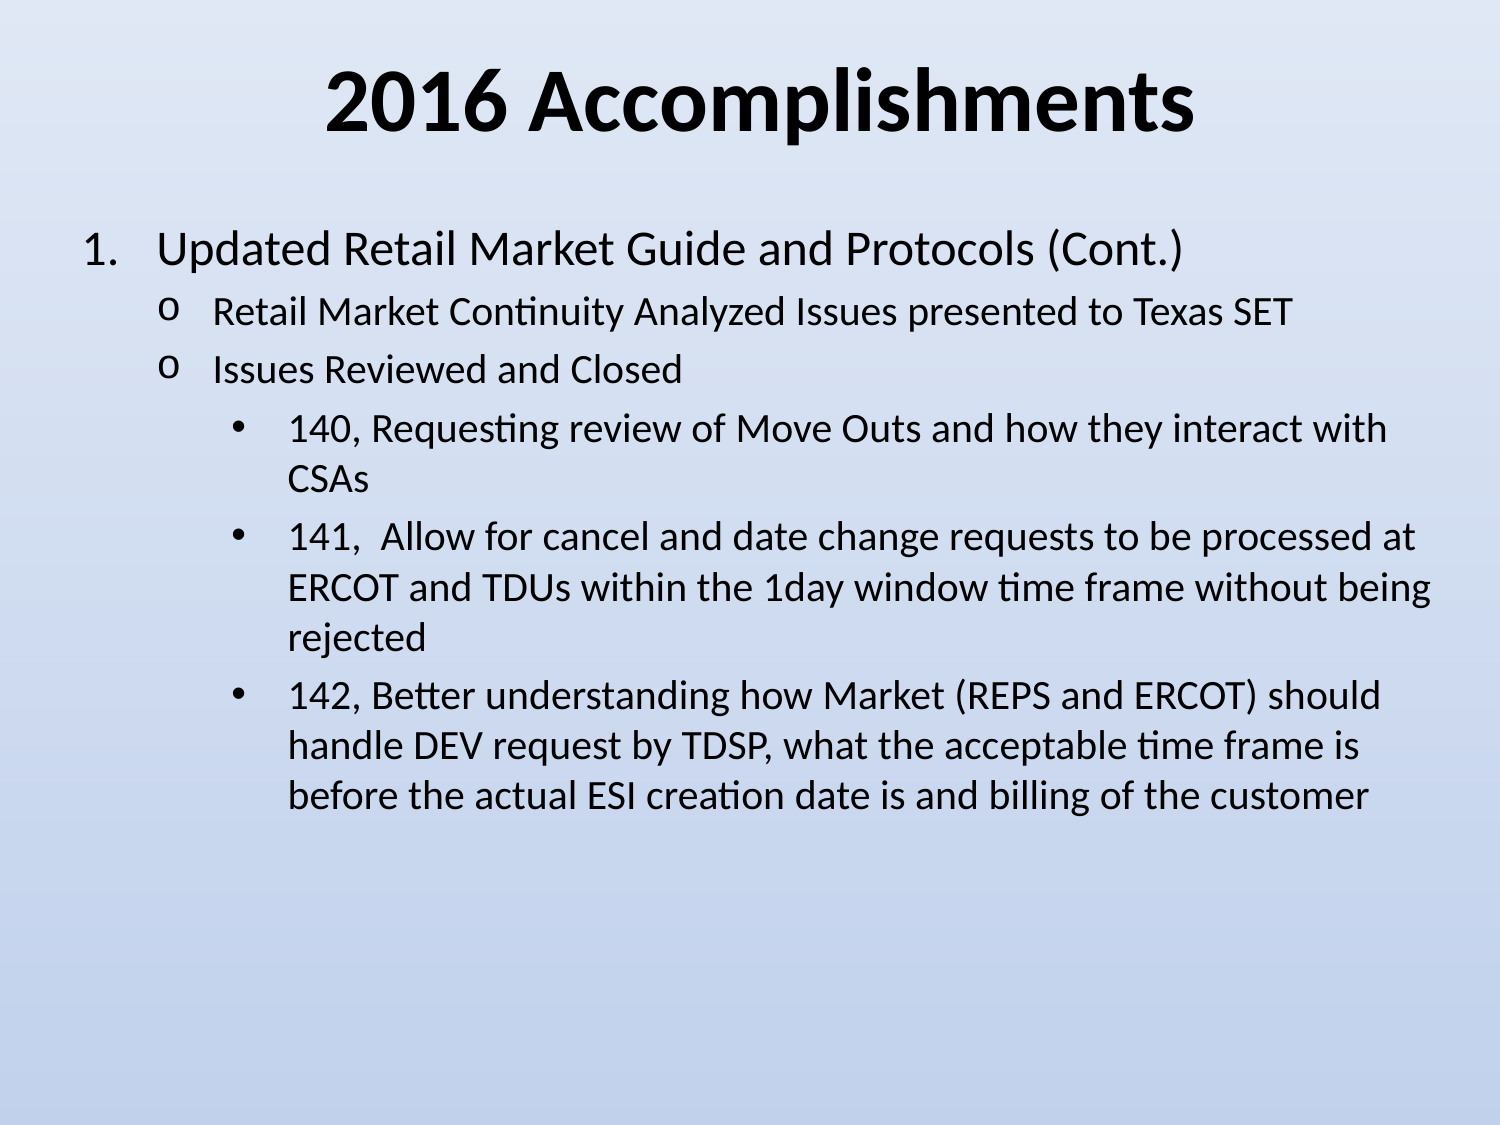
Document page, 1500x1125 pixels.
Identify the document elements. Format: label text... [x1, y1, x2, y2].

text_box Updated Retail Market Guide and Protocols (Cont.) Retail Market Continuity Analyzed Issues presented to Texas SET Issues Reviewed and Closed 140, Requesting review of Move Outs and how they interact with CSAs 141, Allow for cancel and date change requests to be processed at ERCOT and TDUs within the 1day window time frame without being rejected 142, Better understanding how Market (REPS and ERCOT) should handle DEV request by TDSP, what the acceptable time frame is before the actual ESI creation date is and billing of the customer [66, 138, 1468, 1125]
text_box 2016 Accomplishments [62, 32, 1459, 158]
